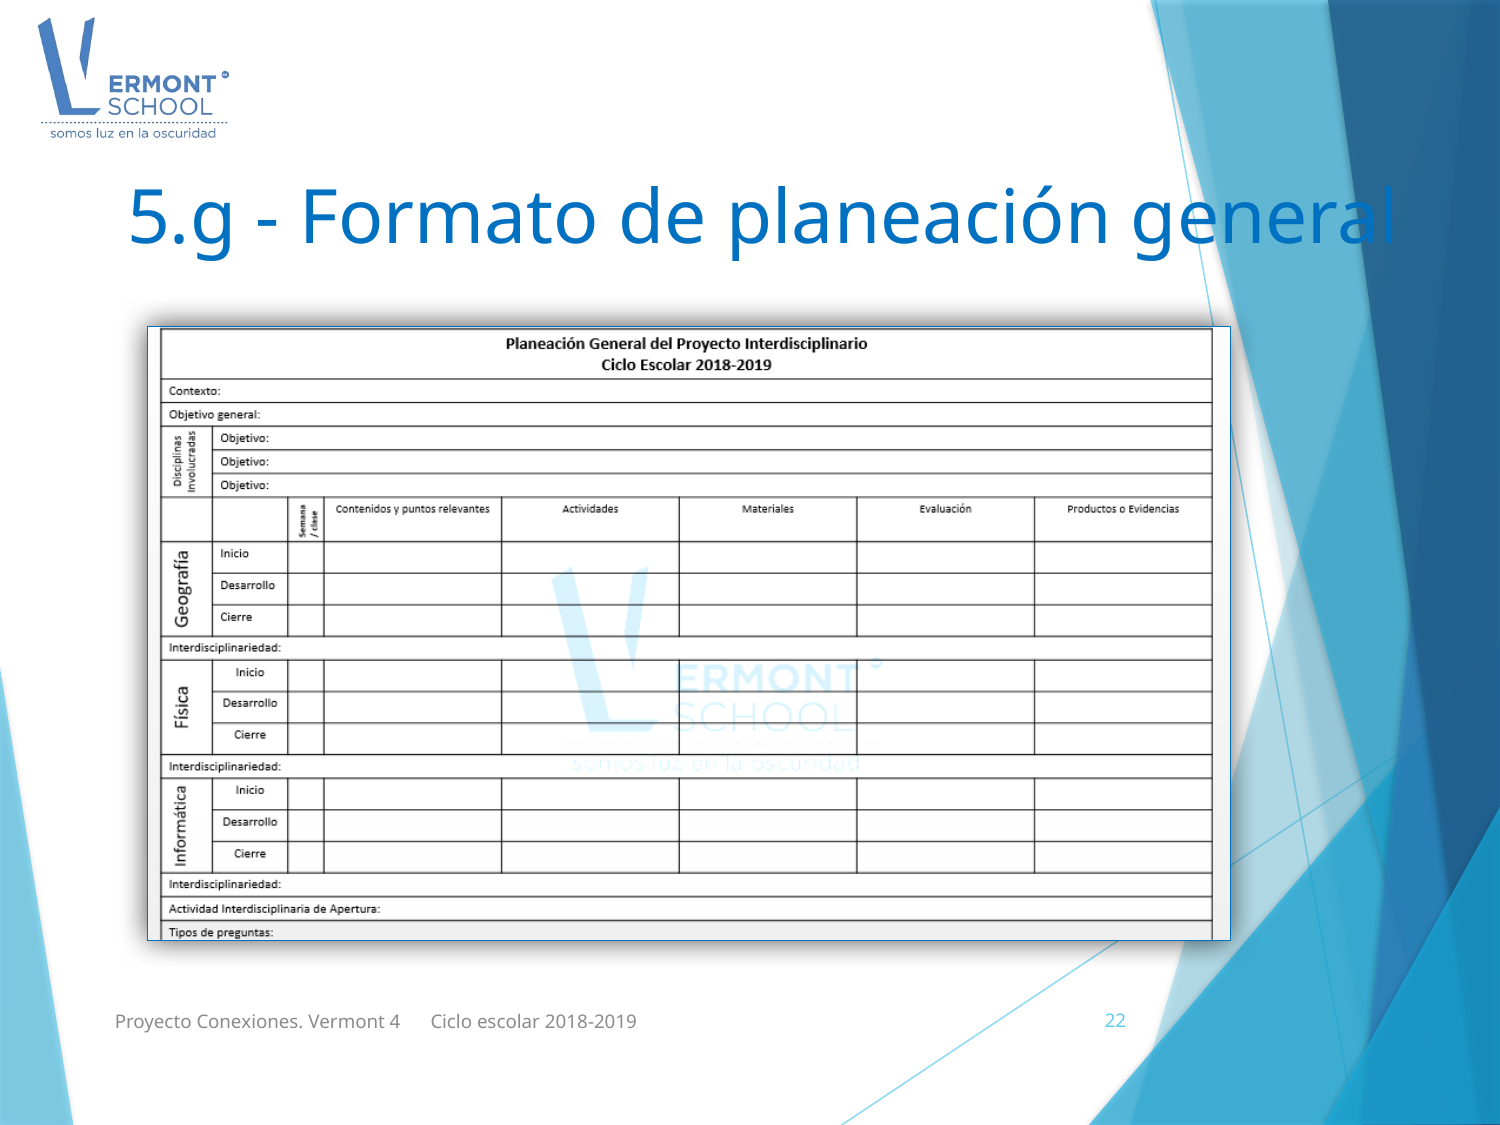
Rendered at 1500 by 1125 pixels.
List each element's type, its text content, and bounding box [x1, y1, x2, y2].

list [147, 325, 1232, 941]
footer Proyecto Conexiones. Vermont 4 Ciclo escolar 2018-2019 [99, 991, 859, 1051]
picture [0, 7, 262, 161]
title 5.g - Formato de planeación general [112, 160, 1424, 378]
slide_number 22 [1057, 991, 1142, 1051]
